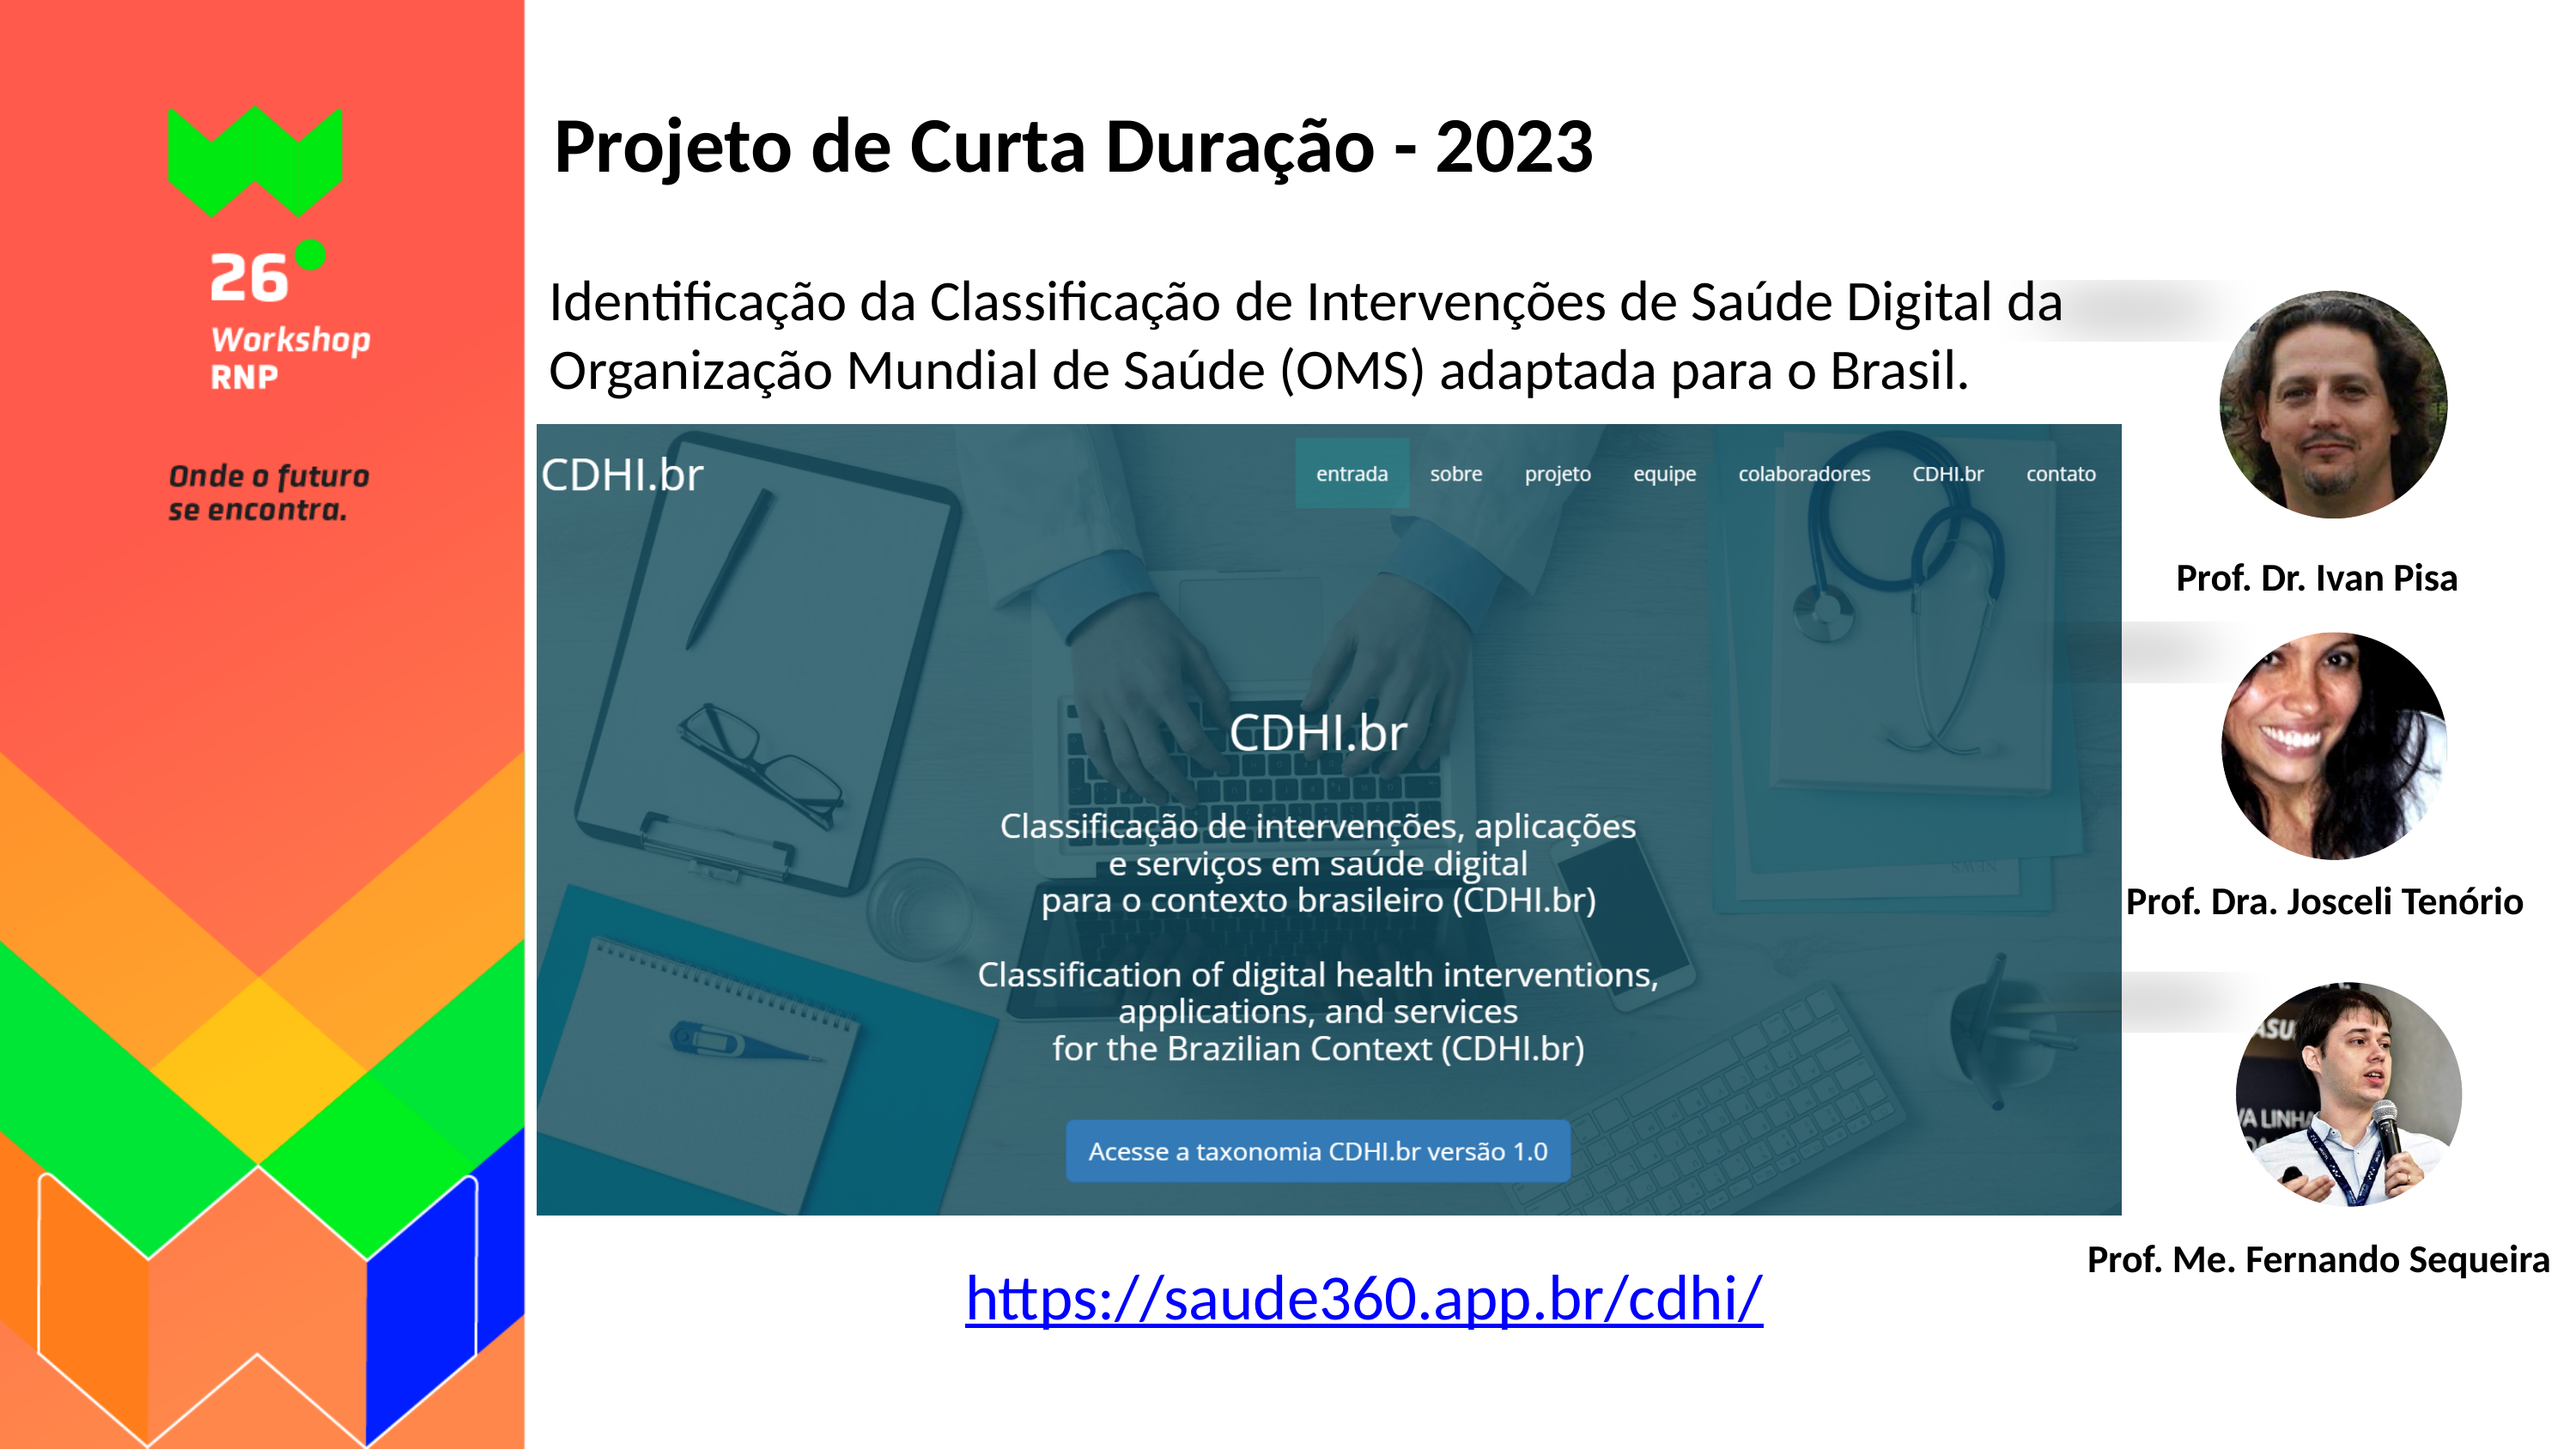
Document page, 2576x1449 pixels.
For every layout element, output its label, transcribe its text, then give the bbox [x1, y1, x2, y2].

picture [0, 0, 2576, 1449]
text_box Prof. Dr. Ivan Pisa [2163, 545, 2472, 606]
text_box Projeto de Curta Duração - 2023 [541, 69, 2376, 213]
text_box Prof. Me. Fernando Sequeira [2075, 1227, 2565, 1288]
text_box Identificação da Classificação de Intervenções de Saúde Digital da Organização Mundial de Saúde (OMS) adaptada para o Brasil. [537, 257, 2122, 407]
text_box Prof. Dra. Josceli Tenório [2126, 868, 2538, 929]
text_box https://saude360.app.br/cdhi/ [952, 1248, 1777, 1339]
